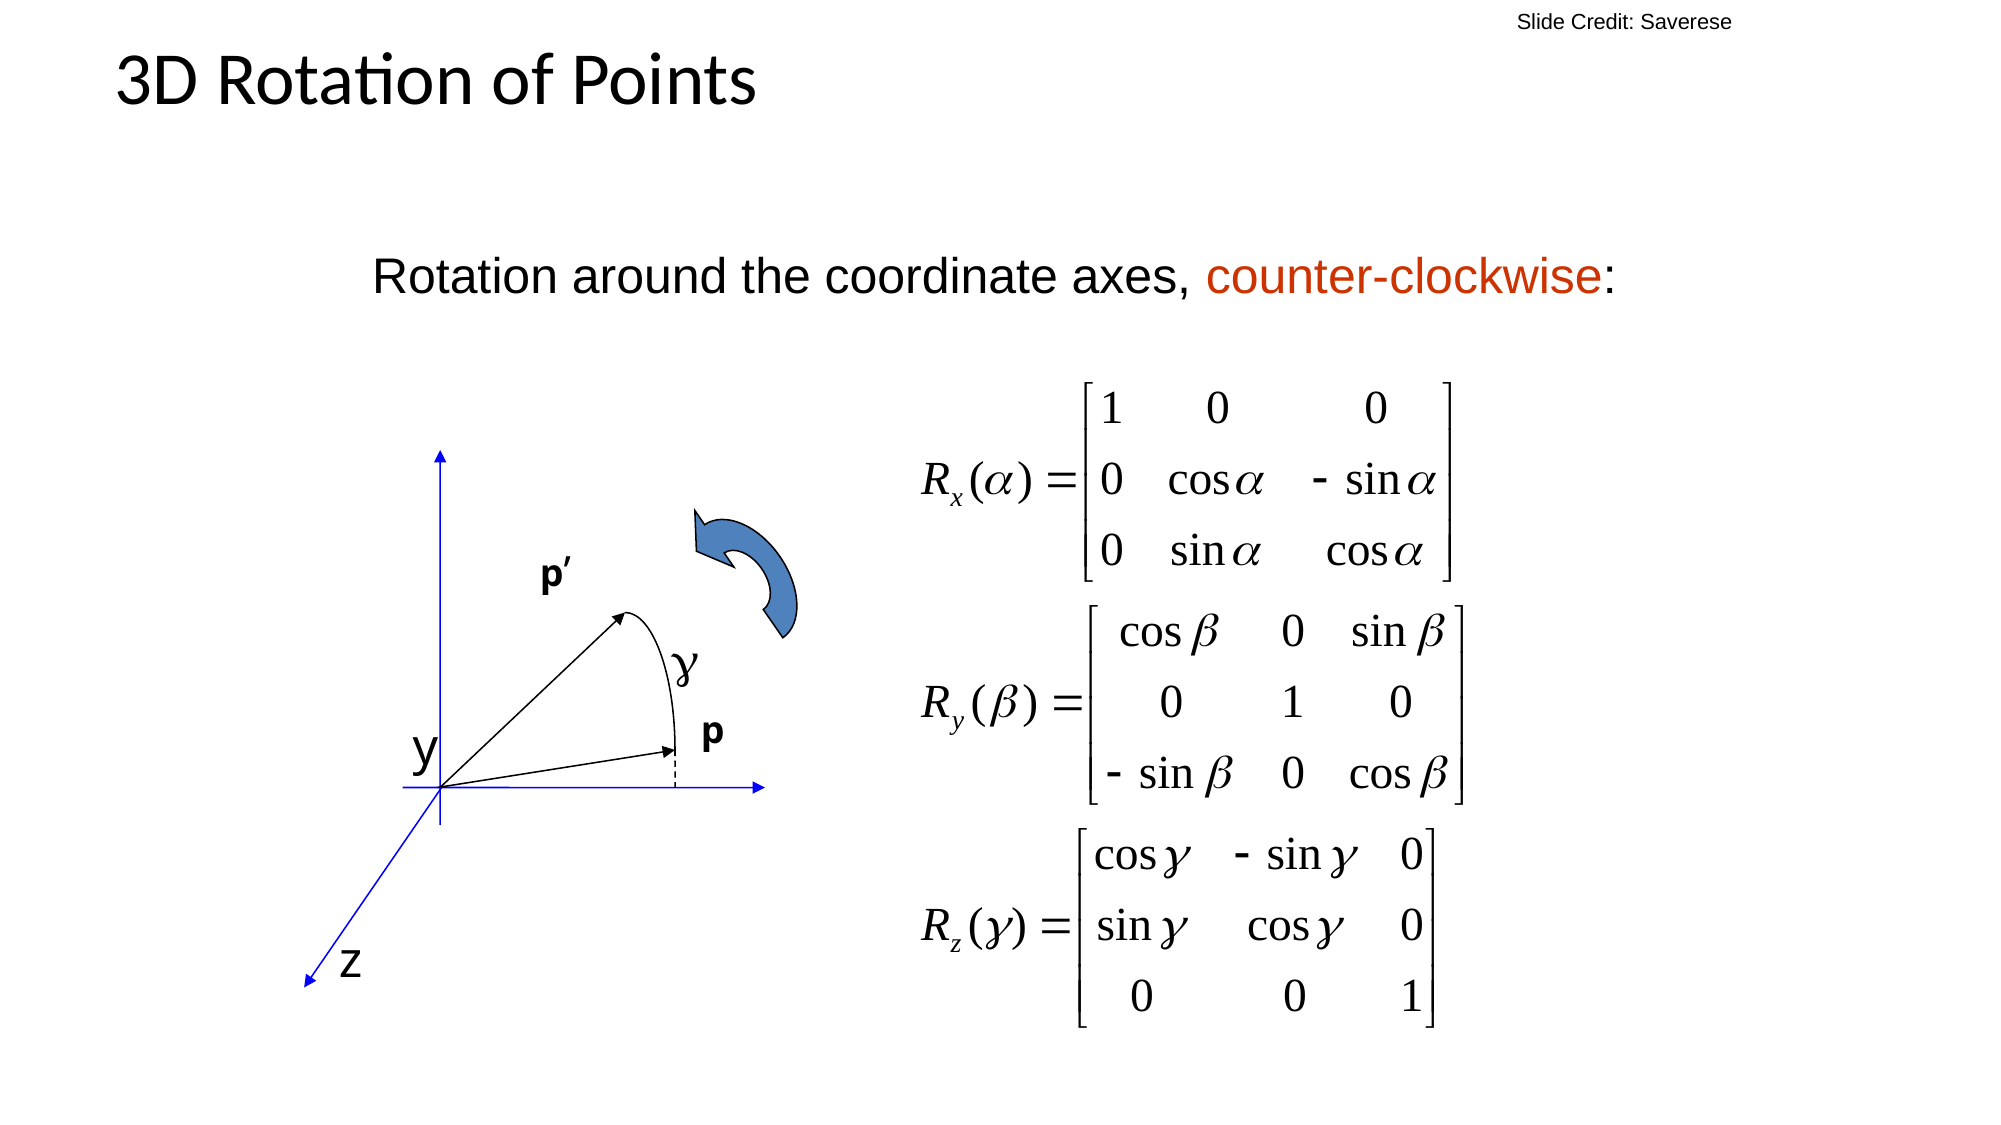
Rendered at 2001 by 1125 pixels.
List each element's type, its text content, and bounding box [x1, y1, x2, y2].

text_box [771, 545, 797, 638]
text_box Slide Credit: Saverese [1502, 0, 1748, 41]
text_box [397, 449, 766, 826]
text_box z [324, 920, 378, 995]
text_box Rotation around the coordinate axes, counter-clockwise: [357, 236, 1632, 312]
text_box [304, 958, 324, 988]
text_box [912, 373, 1482, 1038]
title 3D Rotation of Points [99, 0, 1901, 151]
